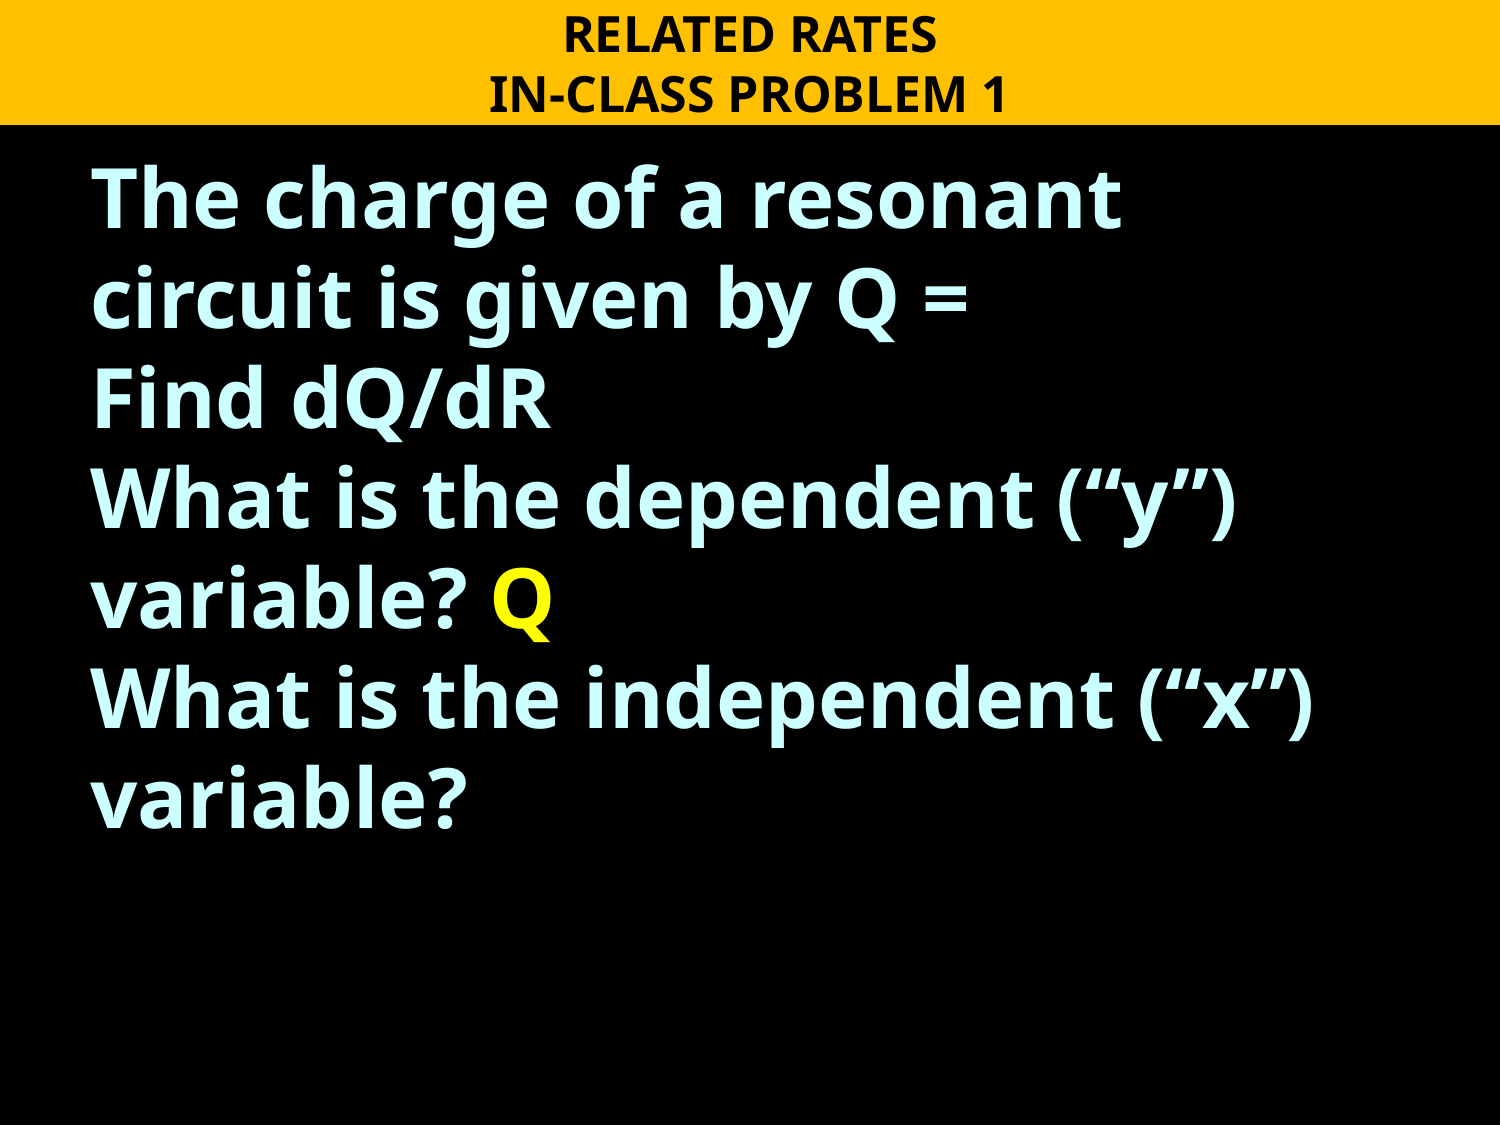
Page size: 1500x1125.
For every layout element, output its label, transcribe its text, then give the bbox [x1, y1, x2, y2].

text_box RELATED RATES IN-CLASS PROBLEM 1 [0, 0, 1500, 125]
